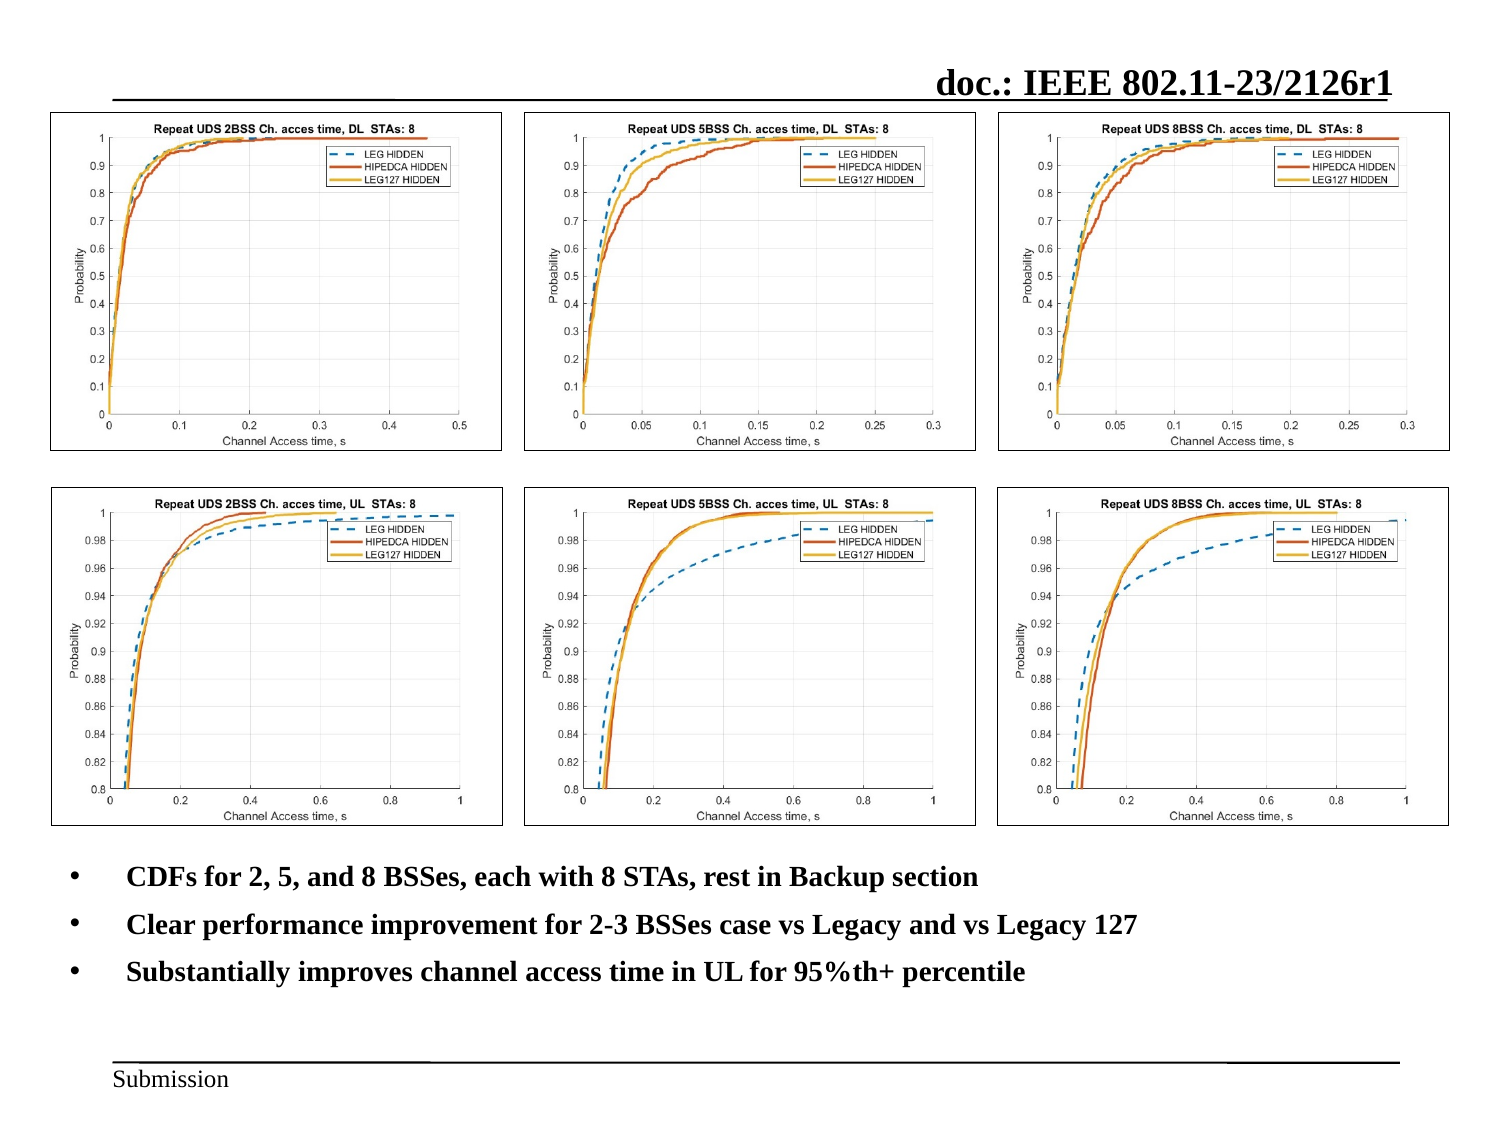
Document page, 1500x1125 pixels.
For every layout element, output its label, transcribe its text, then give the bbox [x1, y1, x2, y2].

picture [524, 487, 976, 826]
list CDFs for 2, 5, and 8 BSSes, each with 8 STAs, rest in Backup section Clear performance improvement for 2-3 BSSes case vs Legacy and vs Legacy 127 Substantially improves channel access time in UL for 95%th+ percentile [54, 849, 1405, 981]
picture [996, 487, 1449, 826]
picture [51, 487, 503, 826]
picture [524, 112, 976, 451]
picture [50, 112, 503, 451]
picture [997, 112, 1450, 451]
